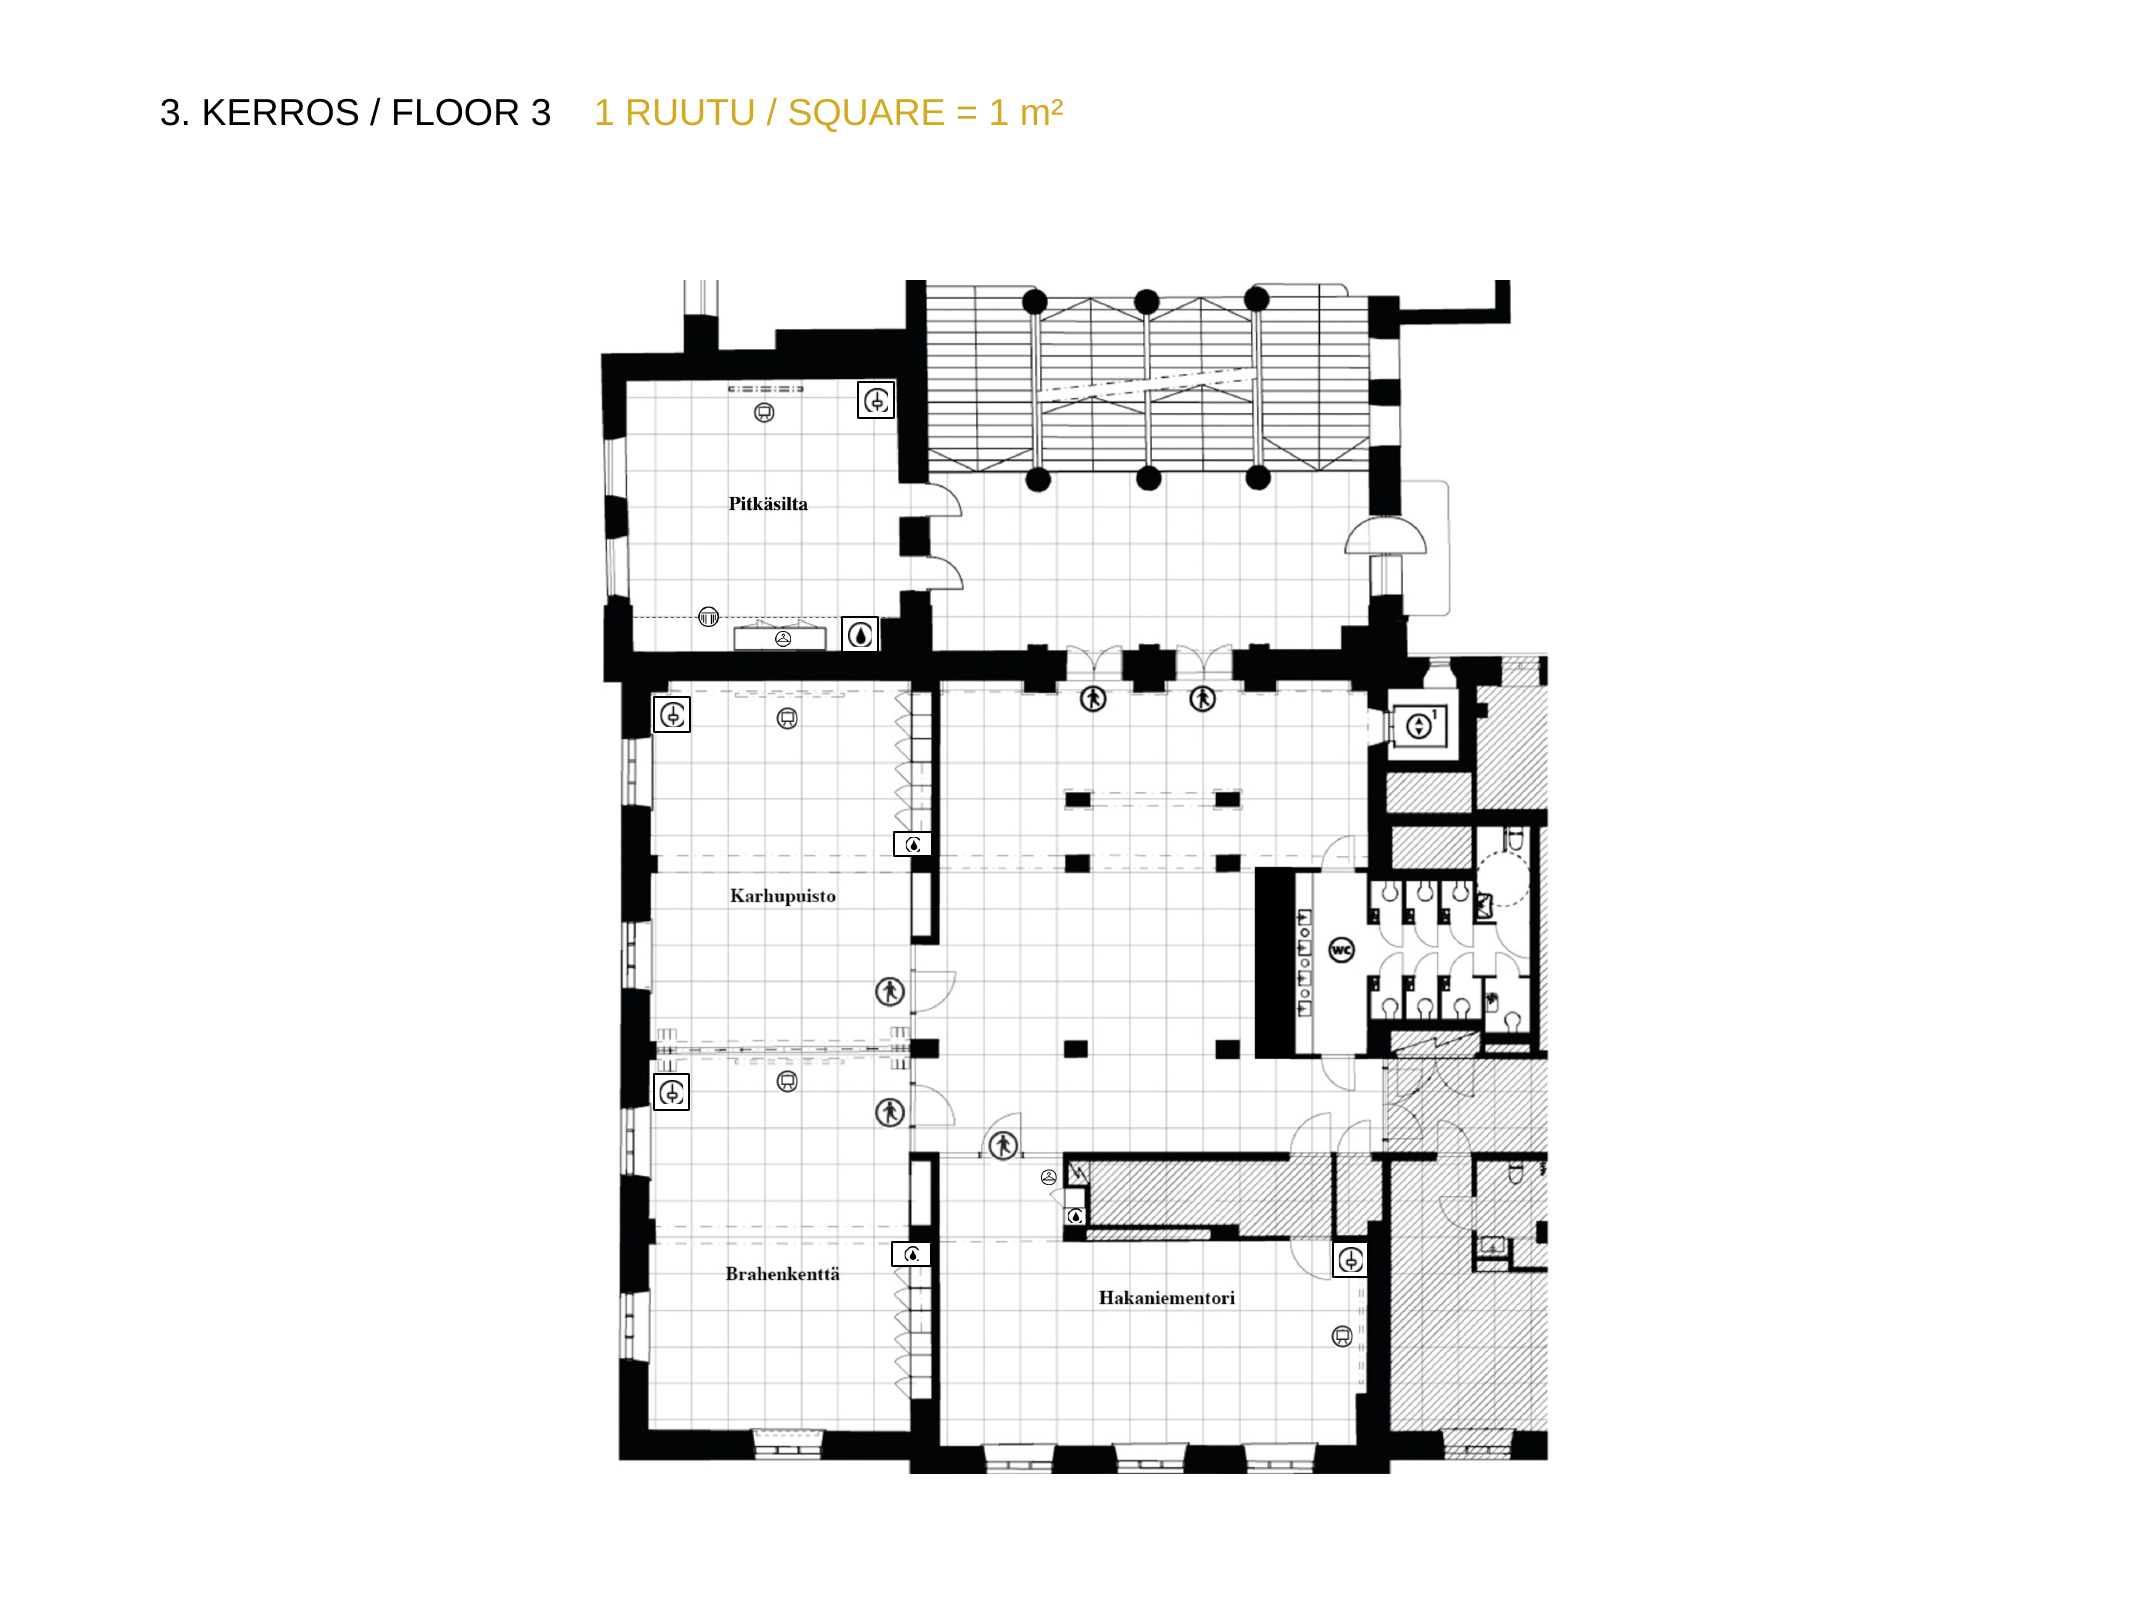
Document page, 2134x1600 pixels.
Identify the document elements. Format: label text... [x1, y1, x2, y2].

picture [594, 280, 1551, 1474]
text_box 3. KERROS / FLOOR 3 1 RUUTU / SQUARE = 1 m² [153, 87, 1071, 133]
